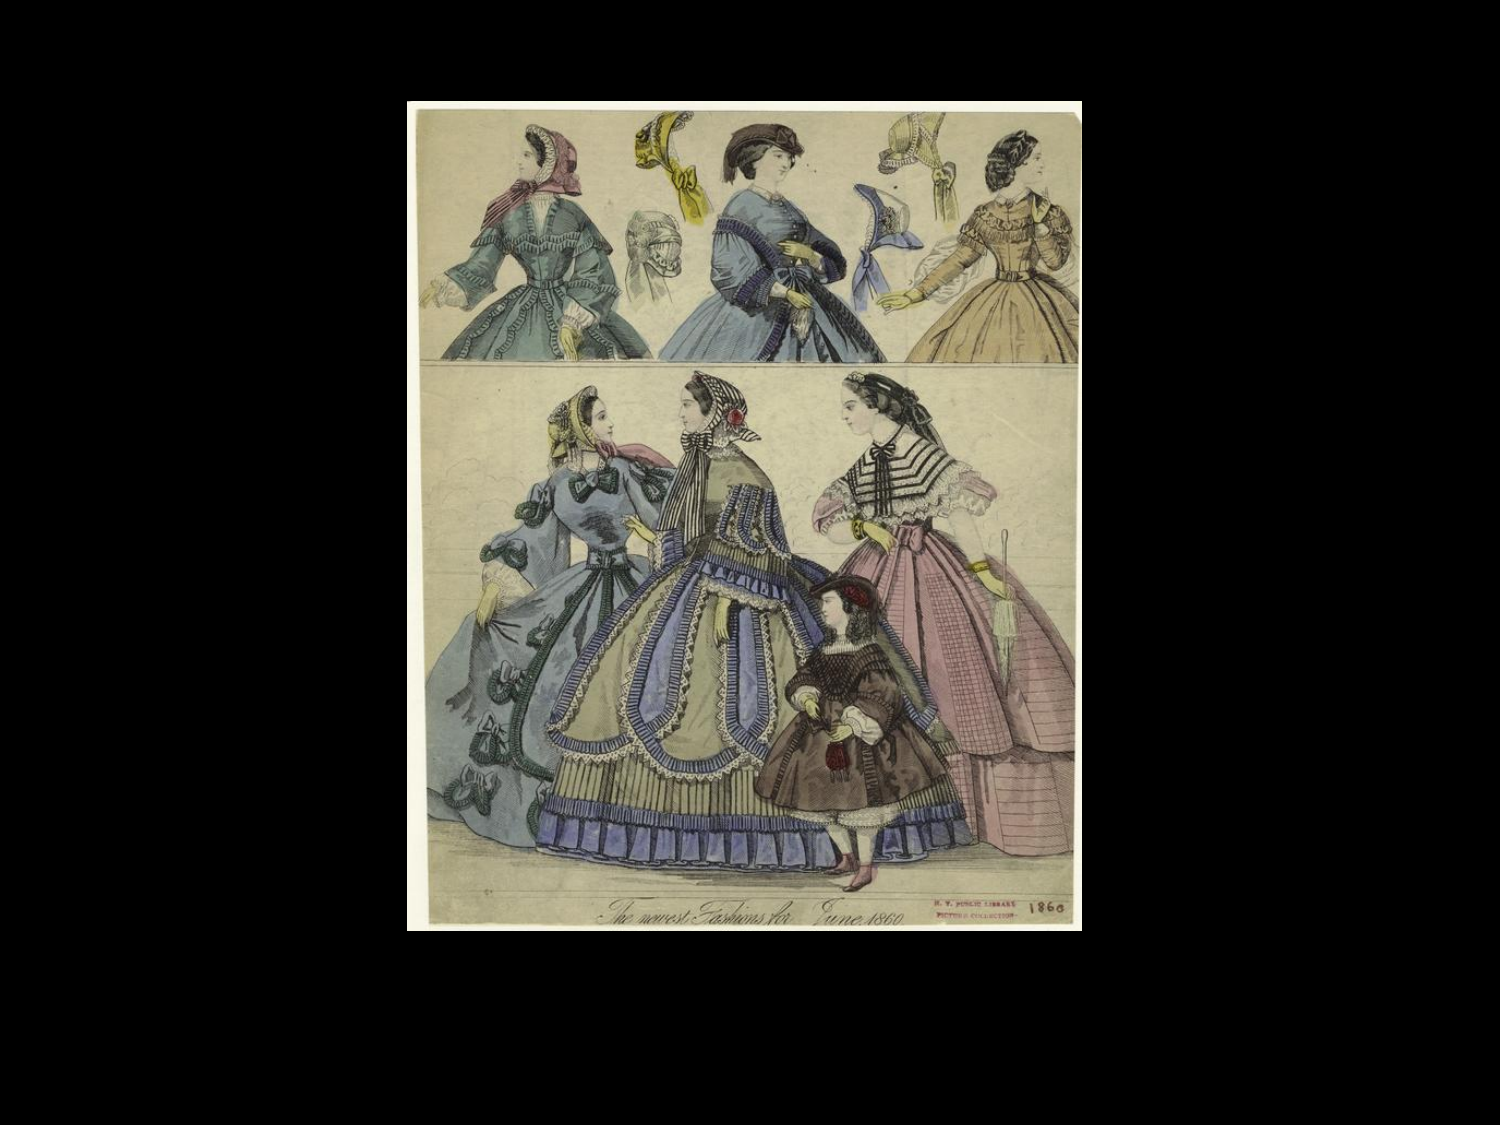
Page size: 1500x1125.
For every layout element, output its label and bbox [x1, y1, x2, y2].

picture [407, 101, 1082, 931]
